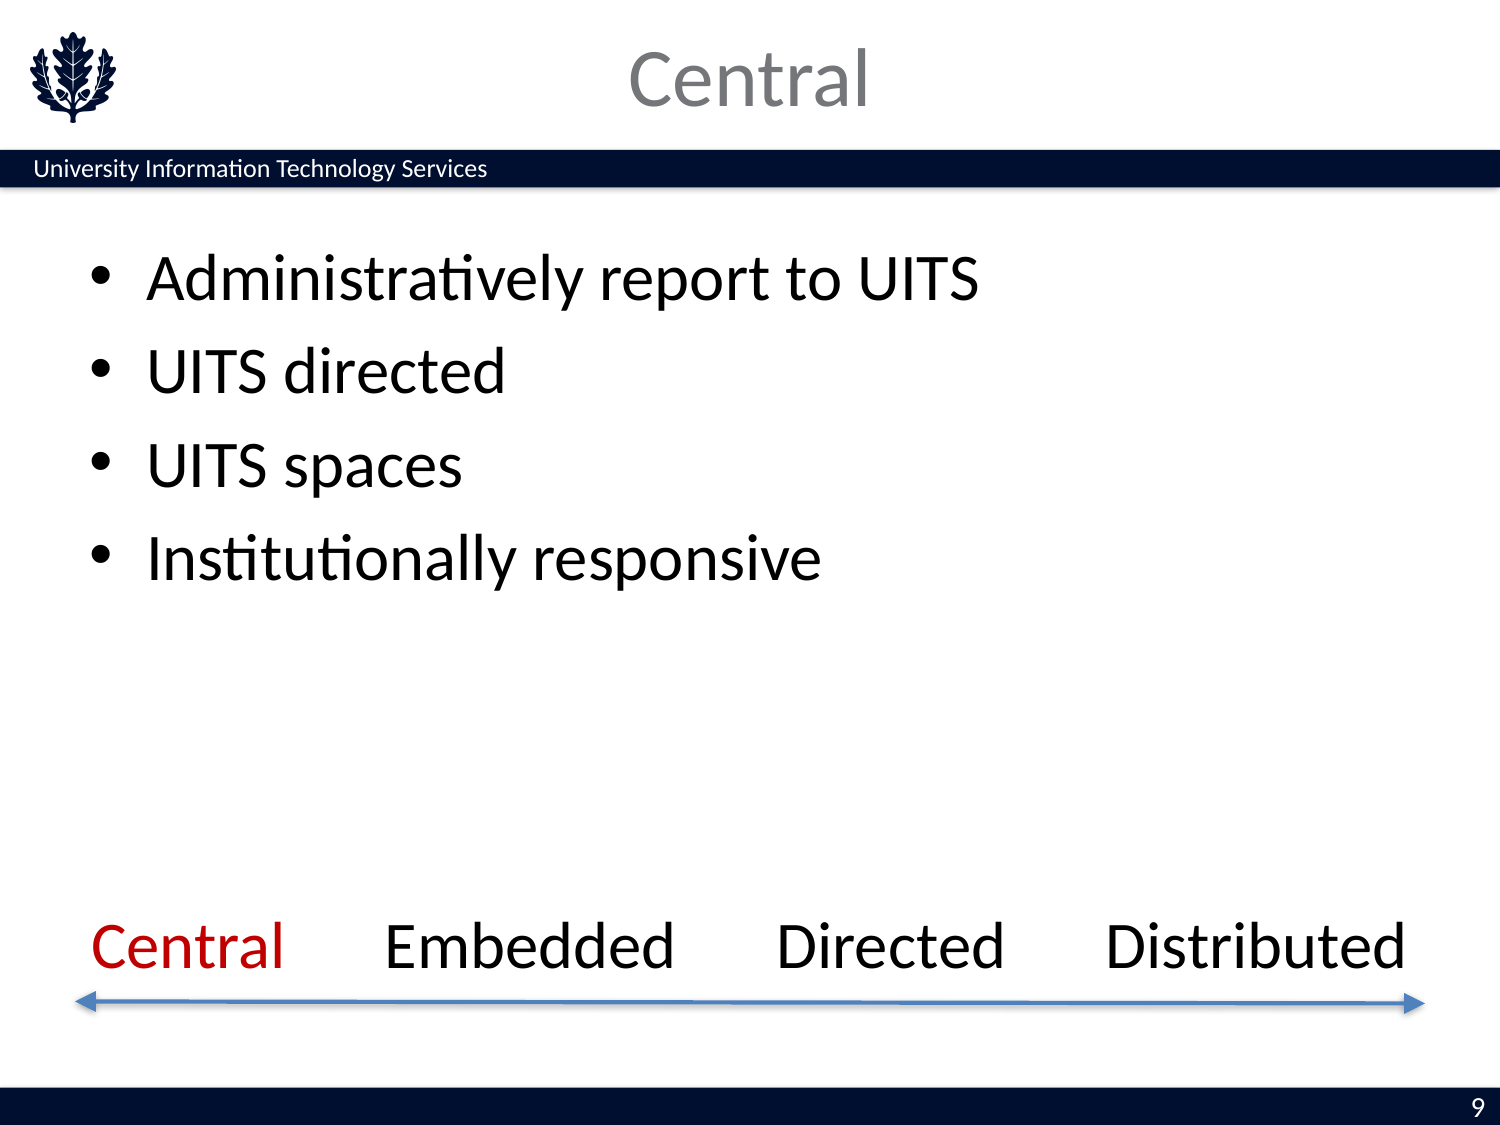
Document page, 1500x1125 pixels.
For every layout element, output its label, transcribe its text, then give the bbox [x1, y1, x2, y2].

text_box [74, 893, 1426, 1004]
picture [30, 32, 116, 123]
title Central [150, 15, 1350, 136]
list Administratively report to UITS UITS directed UITS spaces Institutionally responsive [75, 226, 1425, 750]
